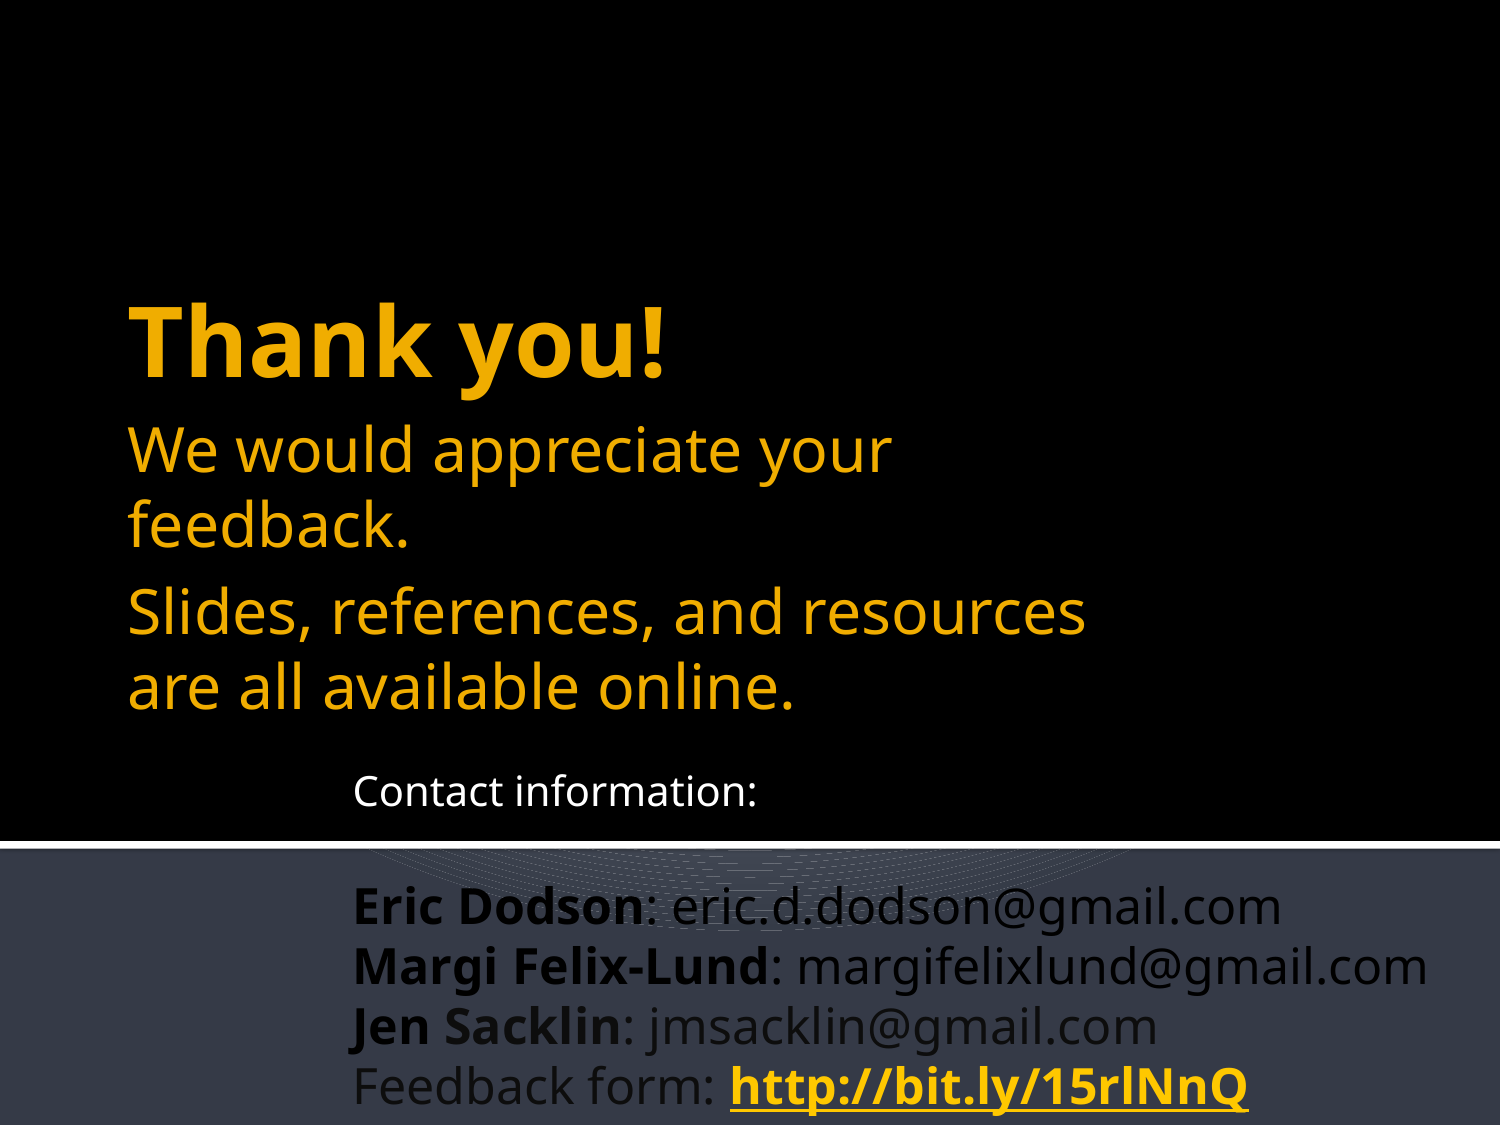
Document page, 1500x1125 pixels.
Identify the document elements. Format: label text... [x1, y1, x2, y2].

subtitle Contact information: Eric Dodson: eric.d.dodson@gmail.com Margi Felix-Lund: margifelixlund@gmail.com Jen Sacklin: jmsacklin@gmail.com Feedback form: http://bit.ly/15rlNnQ [337, 750, 1500, 1125]
title Thank you! We would appreciate your feedback. Slides, references, and resources are all available online. [112, 462, 1125, 737]
